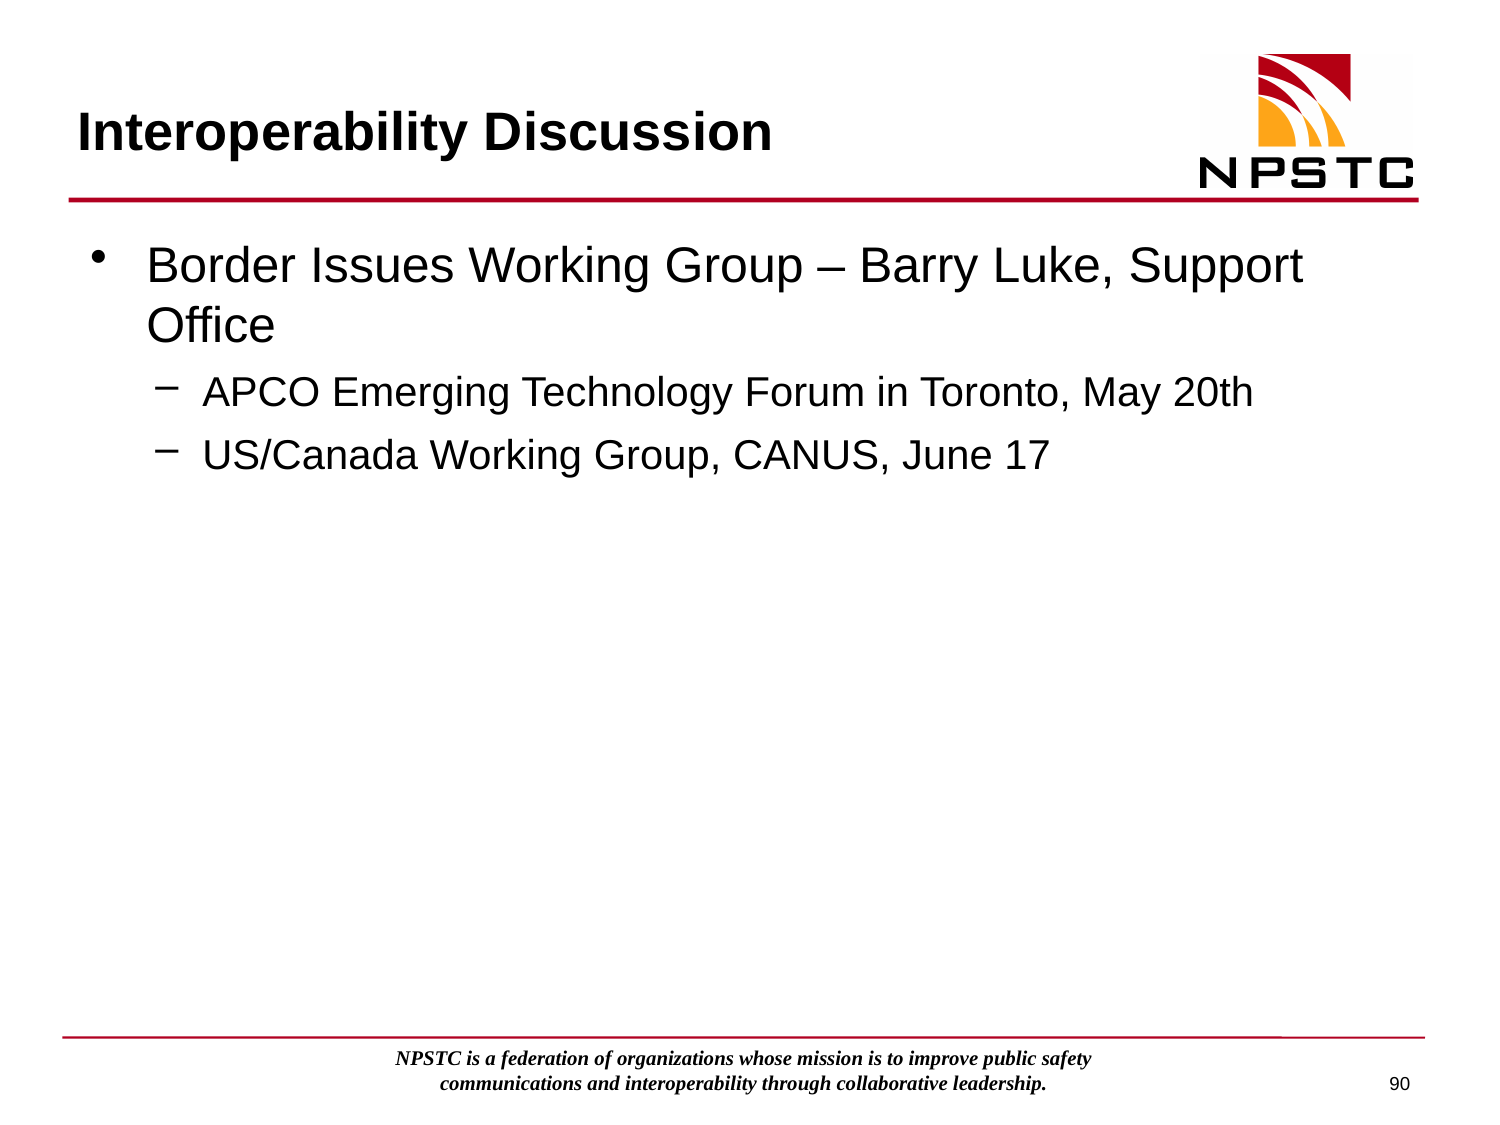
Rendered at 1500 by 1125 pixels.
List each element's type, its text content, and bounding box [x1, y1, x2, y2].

list Border Issues Working Group – Barry Luke, Support Office APCO Emerging Technology Forum in Toronto, May 20th US/Canada Working Group, CANUS, June 17 [75, 224, 1413, 1013]
picture [1200, 54, 1413, 188]
title Interoperability Discussion [62, 57, 1175, 200]
